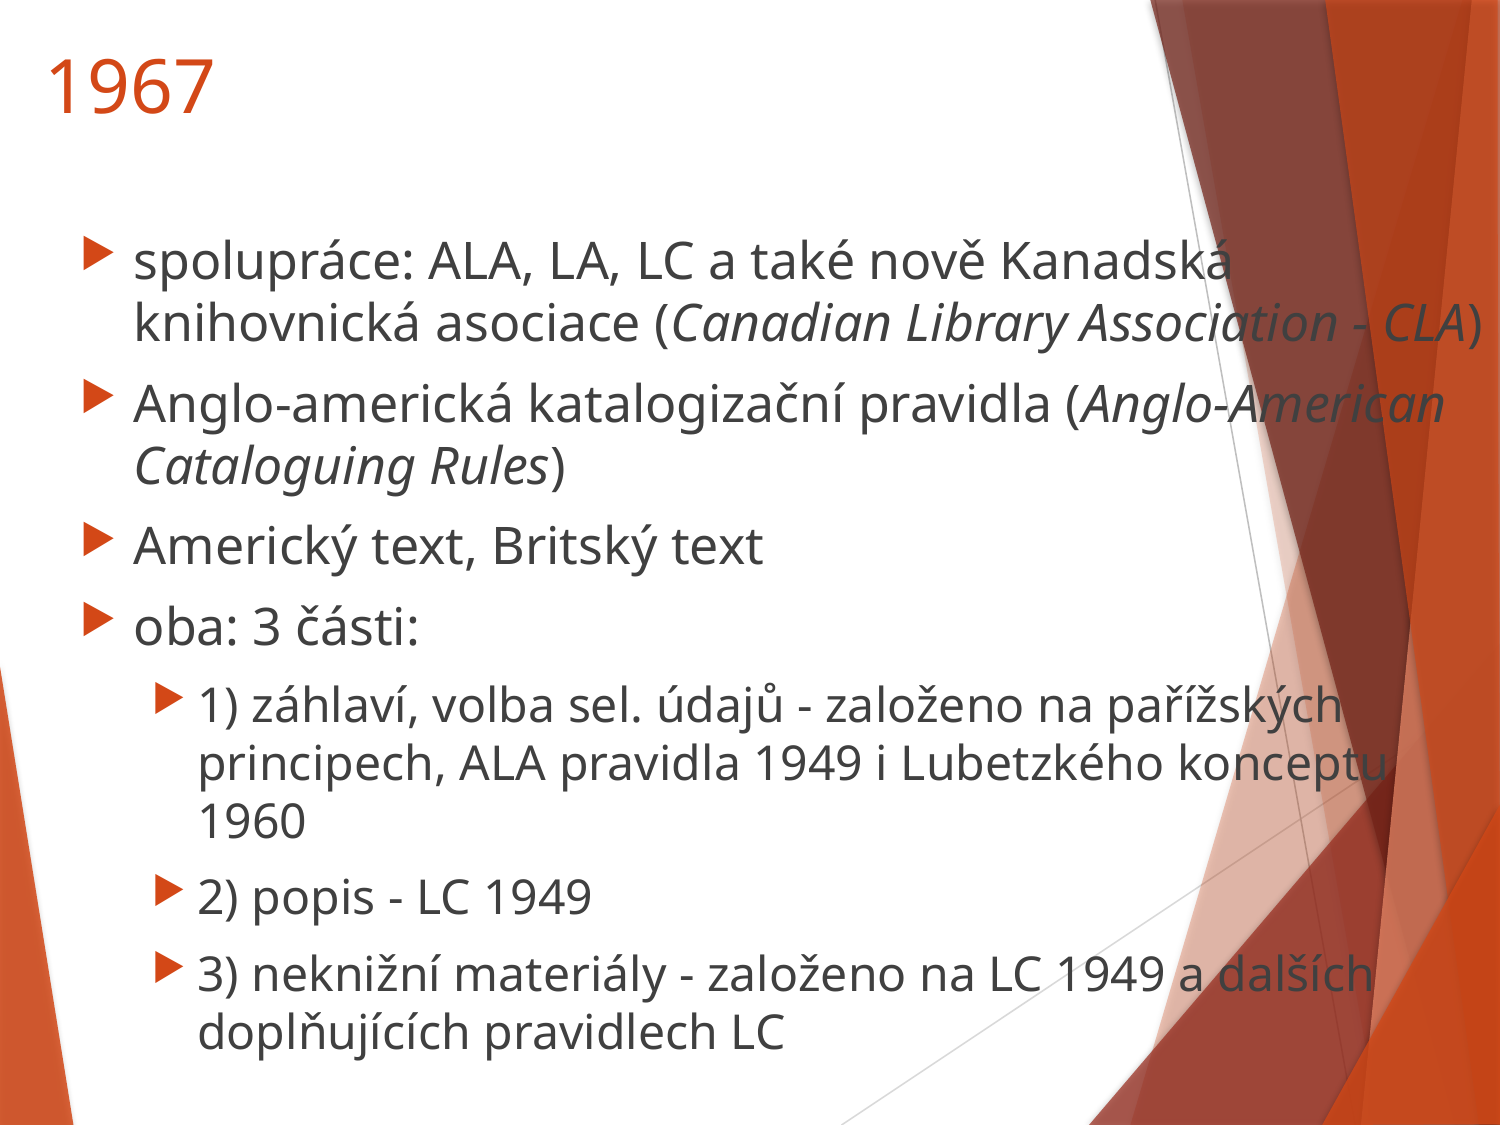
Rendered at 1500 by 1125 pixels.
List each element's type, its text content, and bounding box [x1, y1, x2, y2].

title 1967 [29, 31, 1267, 181]
list spolupráce: ALA, LA, LC a také nově Kanadská knihovnická asociace (Canadian Library Association - CLA) Anglo-americká katalogizační pravidla (Anglo-American Cataloguing Rules) Americký text, Britský text oba: 3 části: 1) záhlaví, volba sel. údajů - založeno na pařížských principech, ALA pravidla 1949 i Lubetzkého konceptu 1960 2) popis - LC 1949 3) neknižní materiály - založeno na LC 1949 a dalších doplňujících pravidlech LC [64, 220, 1500, 1125]
